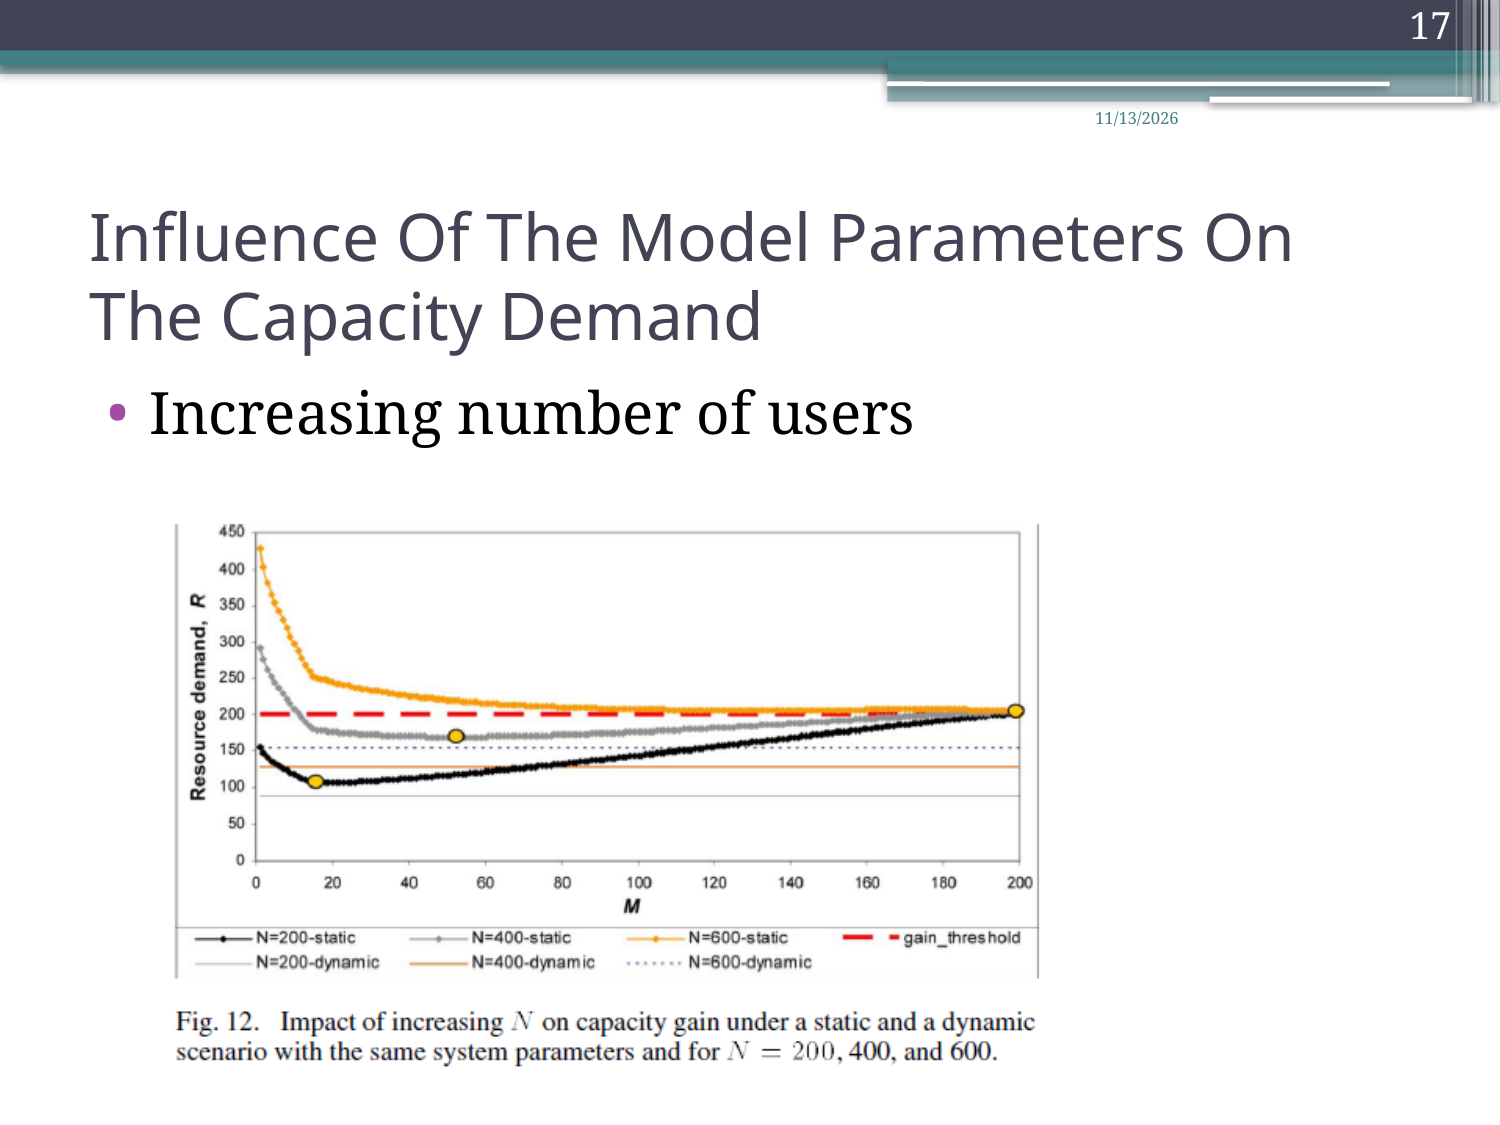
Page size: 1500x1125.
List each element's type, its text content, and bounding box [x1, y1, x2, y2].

picture [147, 479, 1047, 1076]
title Influence Of The Model Parameters On The Capacity Demand [75, 187, 1425, 363]
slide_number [1080, 100, 1238, 176]
list Increasing number of users [75, 368, 1425, 1079]
slide_number 17 [1341, 0, 1466, 61]
